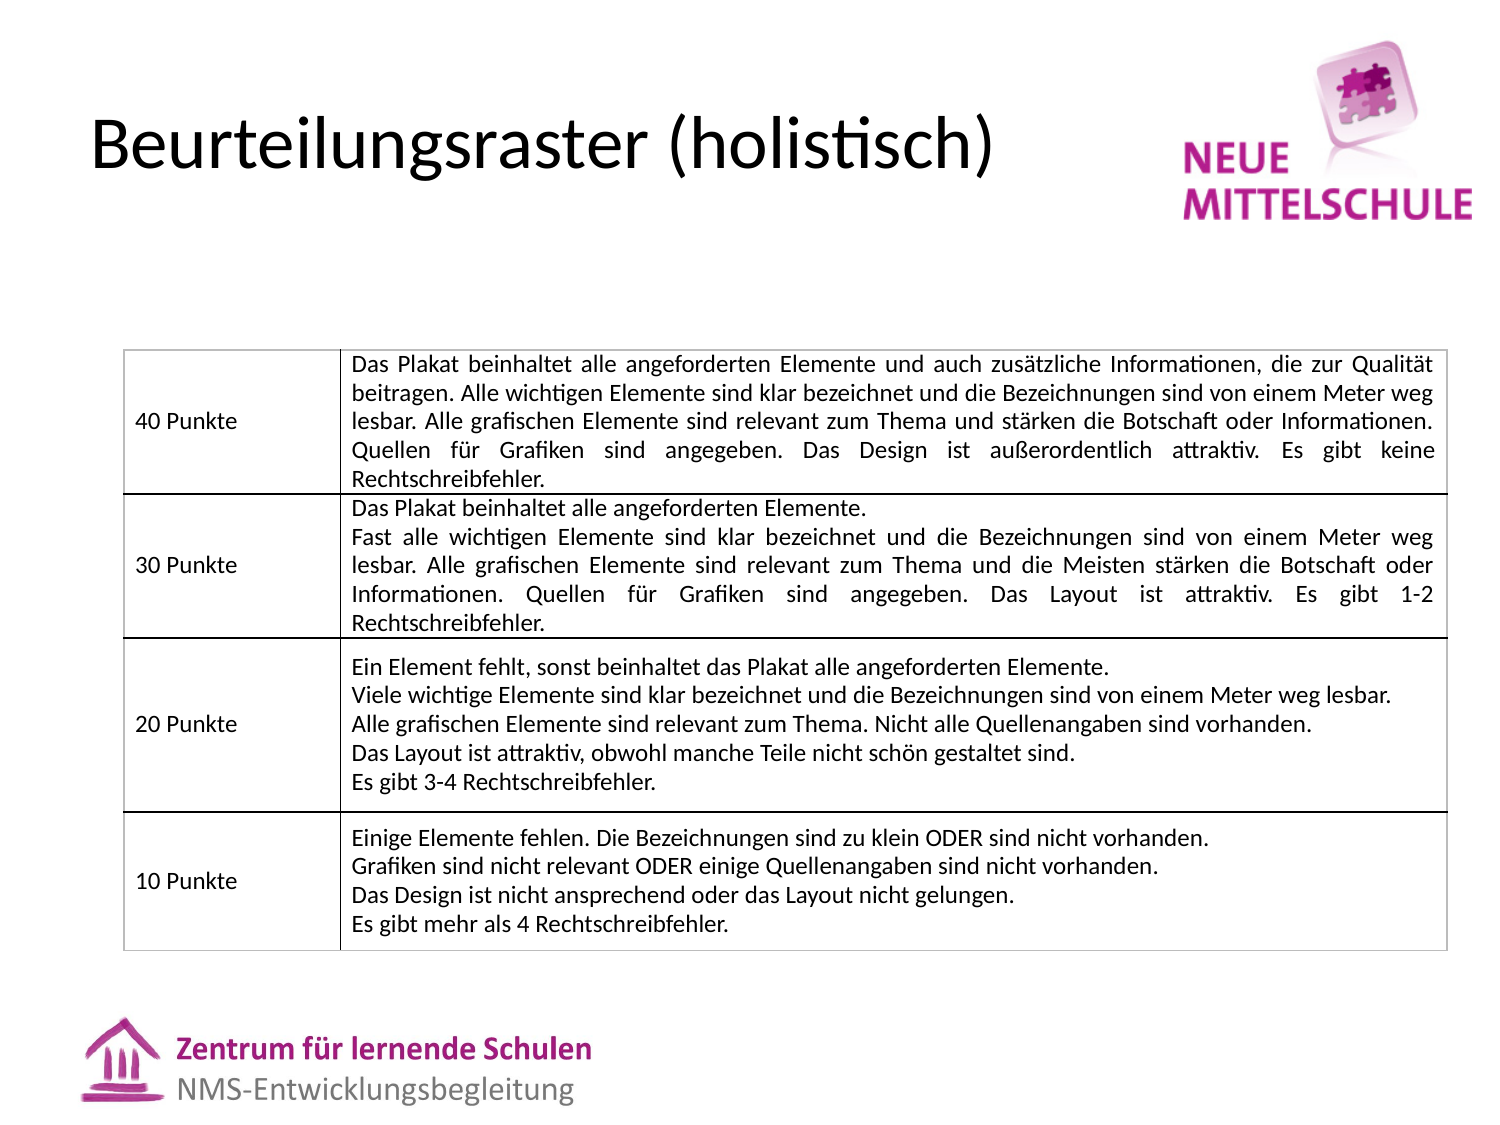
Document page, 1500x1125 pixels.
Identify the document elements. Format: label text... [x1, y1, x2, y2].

table_cell 20 Punkte [125, 639, 340, 811]
table_header 40 Punkte [125, 351, 340, 493]
table_cell Einige Elemente fehlen. Die Bezeichnungen sind zu klein ODER sind nicht vorhanden. Grafiken sind nicht relevant ODER einige Quellenangaben sind nicht vorhanden. Das Design ist nicht ansprechend oder das Layout nicht gelungen. Es gibt mehr als 4 Rechtschreibfehler. [341, 813, 1446, 950]
table_cell 10 Punkte [125, 813, 340, 950]
picture [1183, 24, 1472, 220]
picture [77, 1011, 632, 1125]
title Beurteilungsraster (holistisch) [75, 45, 1152, 233]
table_header Das Plakat beinhaltet alle angeforderten Elemente und auch zusätzliche Informationen, die zur Qualität beitragen. Alle wichtigen Elemente sind klar bezeichnet und die Bezeichnungen sind von einem Meter weg lesbar. Alle grafischen Elemente sind relevant zum Thema und stärken die Botschaft oder Informationen. Quellen für Grafiken sind angegeben. Das Design ist außerordentlich attraktiv. Es gibt keine Rechtschreibfehler. [341, 351, 1446, 493]
table_cell Ein Element fehlt, sonst beinhaltet das Plakat alle angeforderten Elemente. Viele wichtige Elemente sind klar bezeichnet und die Bezeichnungen sind von einem Meter weg lesbar. Alle grafischen Elemente sind relevant zum Thema. Nicht alle Quellenangaben sind vorhanden. Das Layout ist attraktiv, obwohl manche Teile nicht schön gestaltet sind. Es gibt 3-4 Rechtschreibfehler. [341, 639, 1446, 811]
table_cell Das Plakat beinhaltet alle angeforderten Elemente. Fast alle wichtigen Elemente sind klar bezeichnet und die Bezeichnungen sind von einem Meter weg lesbar. Alle grafischen Elemente sind relevant zum Thema und die Meisten stärken die Botschaft oder Informationen. Quellen für Grafiken sind angegeben. Das Layout ist attraktiv. Es gibt 1-2 Rechtschreibfehler. [341, 495, 1446, 637]
table_cell 30 Punkte [125, 495, 340, 637]
